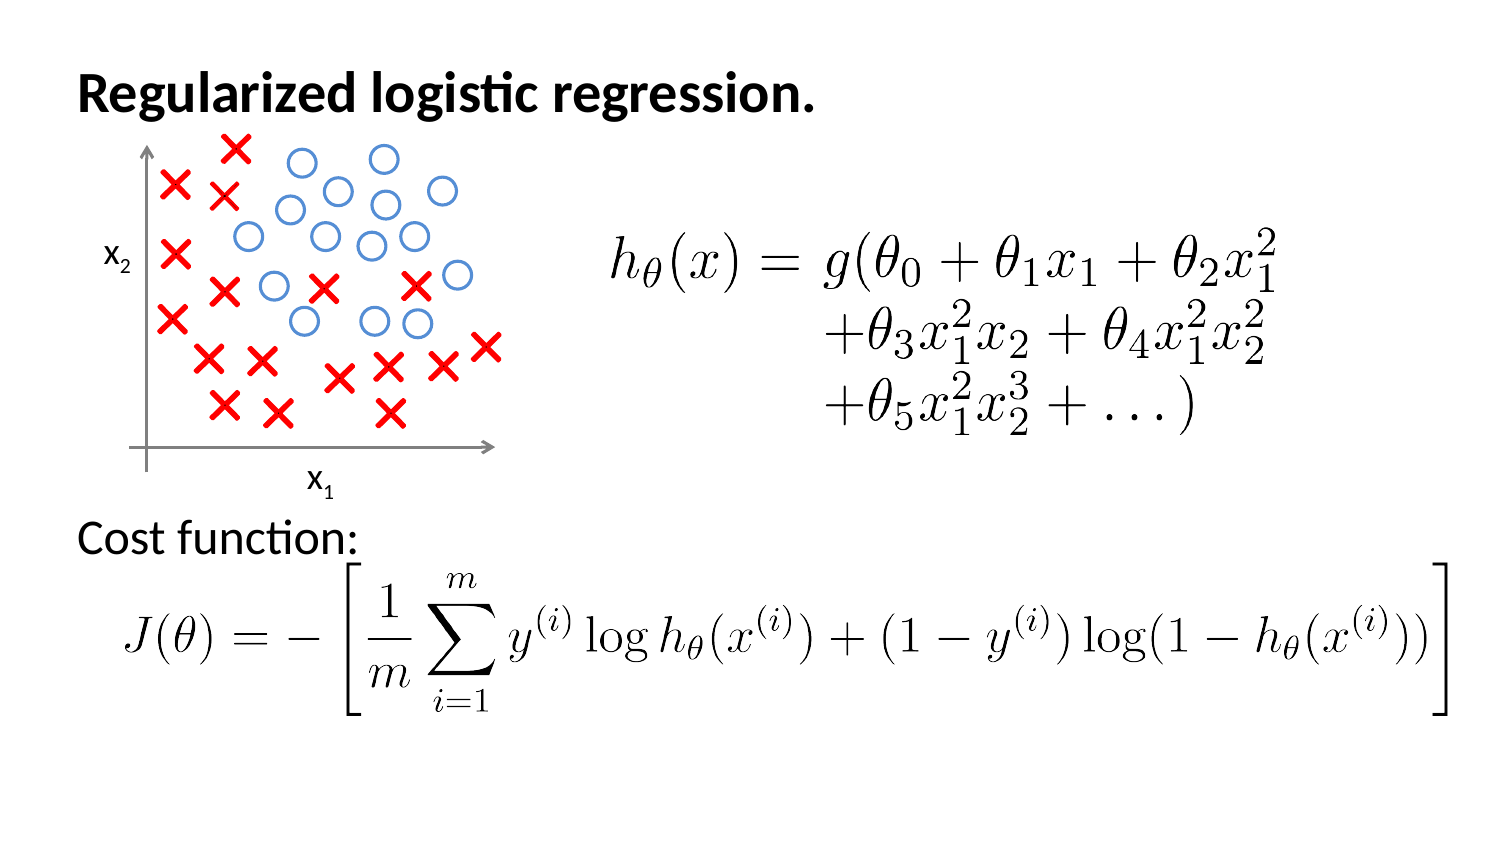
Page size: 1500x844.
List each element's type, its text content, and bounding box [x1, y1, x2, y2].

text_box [87, 130, 505, 506]
text_box Regularized logistic regression. [62, 46, 950, 132]
text_box Cost function: [62, 496, 950, 572]
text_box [611, 226, 1276, 435]
picture [114, 559, 1466, 723]
